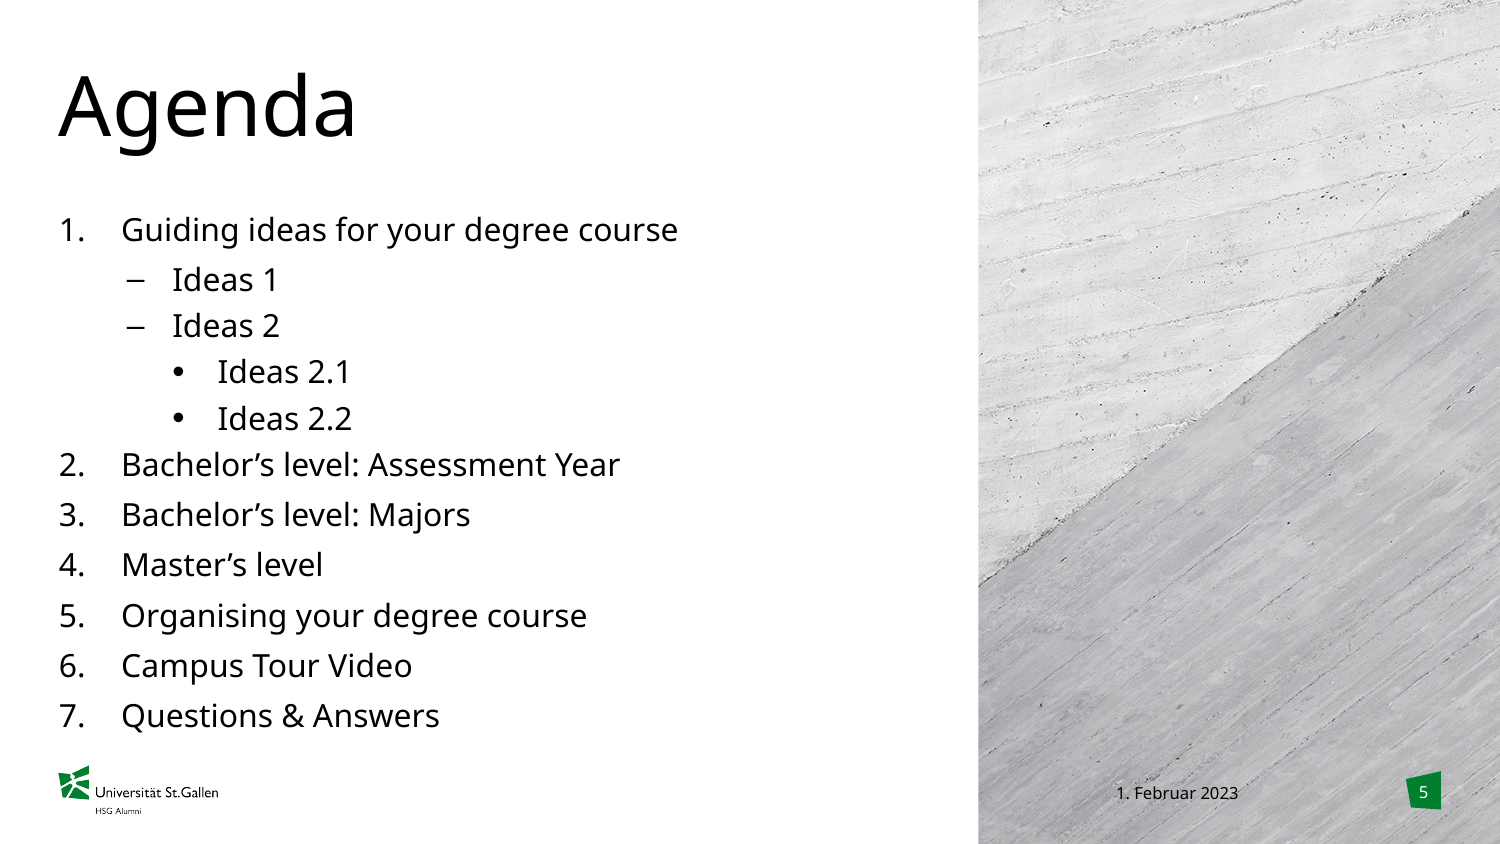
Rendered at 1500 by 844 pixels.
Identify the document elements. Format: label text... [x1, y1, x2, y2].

title Agenda [58, 61, 956, 173]
picture [58, 765, 218, 814]
picture [978, 0, 1500, 844]
list Guiding ideas for your degree course Ideas 1 Ideas 2 Ideas 2.1 Ideas 2.2 Bachelor’s level: Assessment Year Bachelor’s level: Majors Master’s level Organising your degree course Campus Tour Video Questions & Answers [58, 209, 880, 735]
slide_number 5 [1406, 782, 1442, 827]
